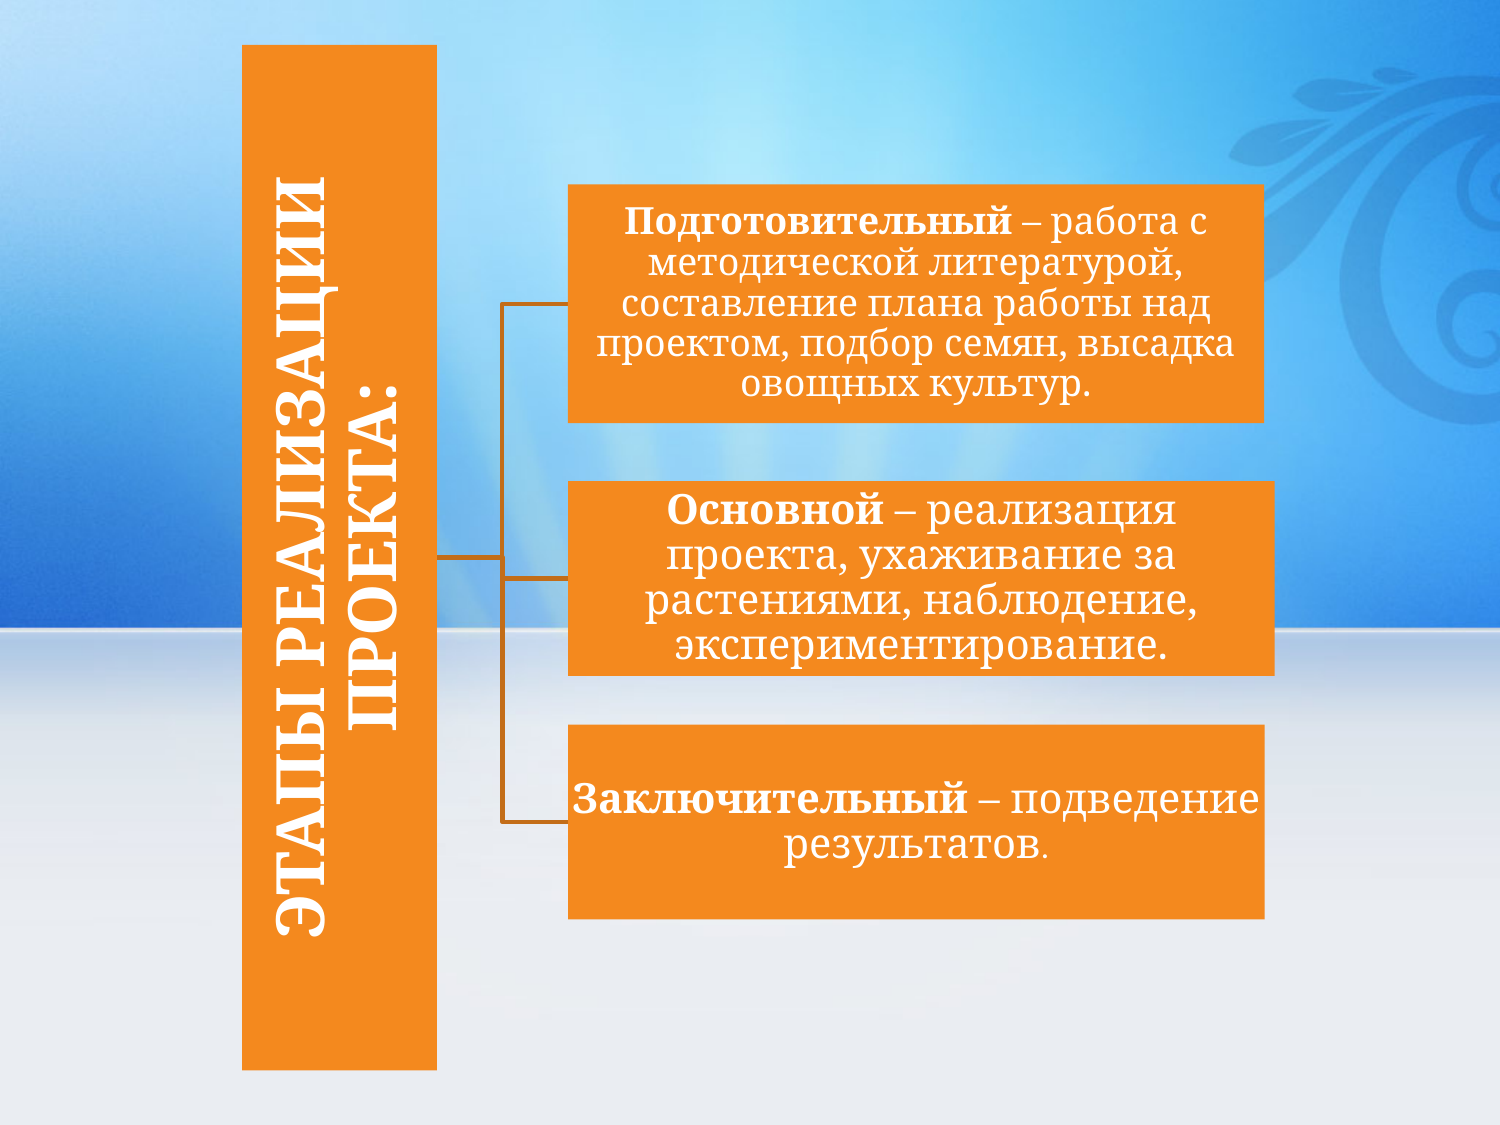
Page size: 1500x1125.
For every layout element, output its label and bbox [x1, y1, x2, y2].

picture [0, 0, 1500, 1125]
text_box [47, 42, 1473, 1071]
